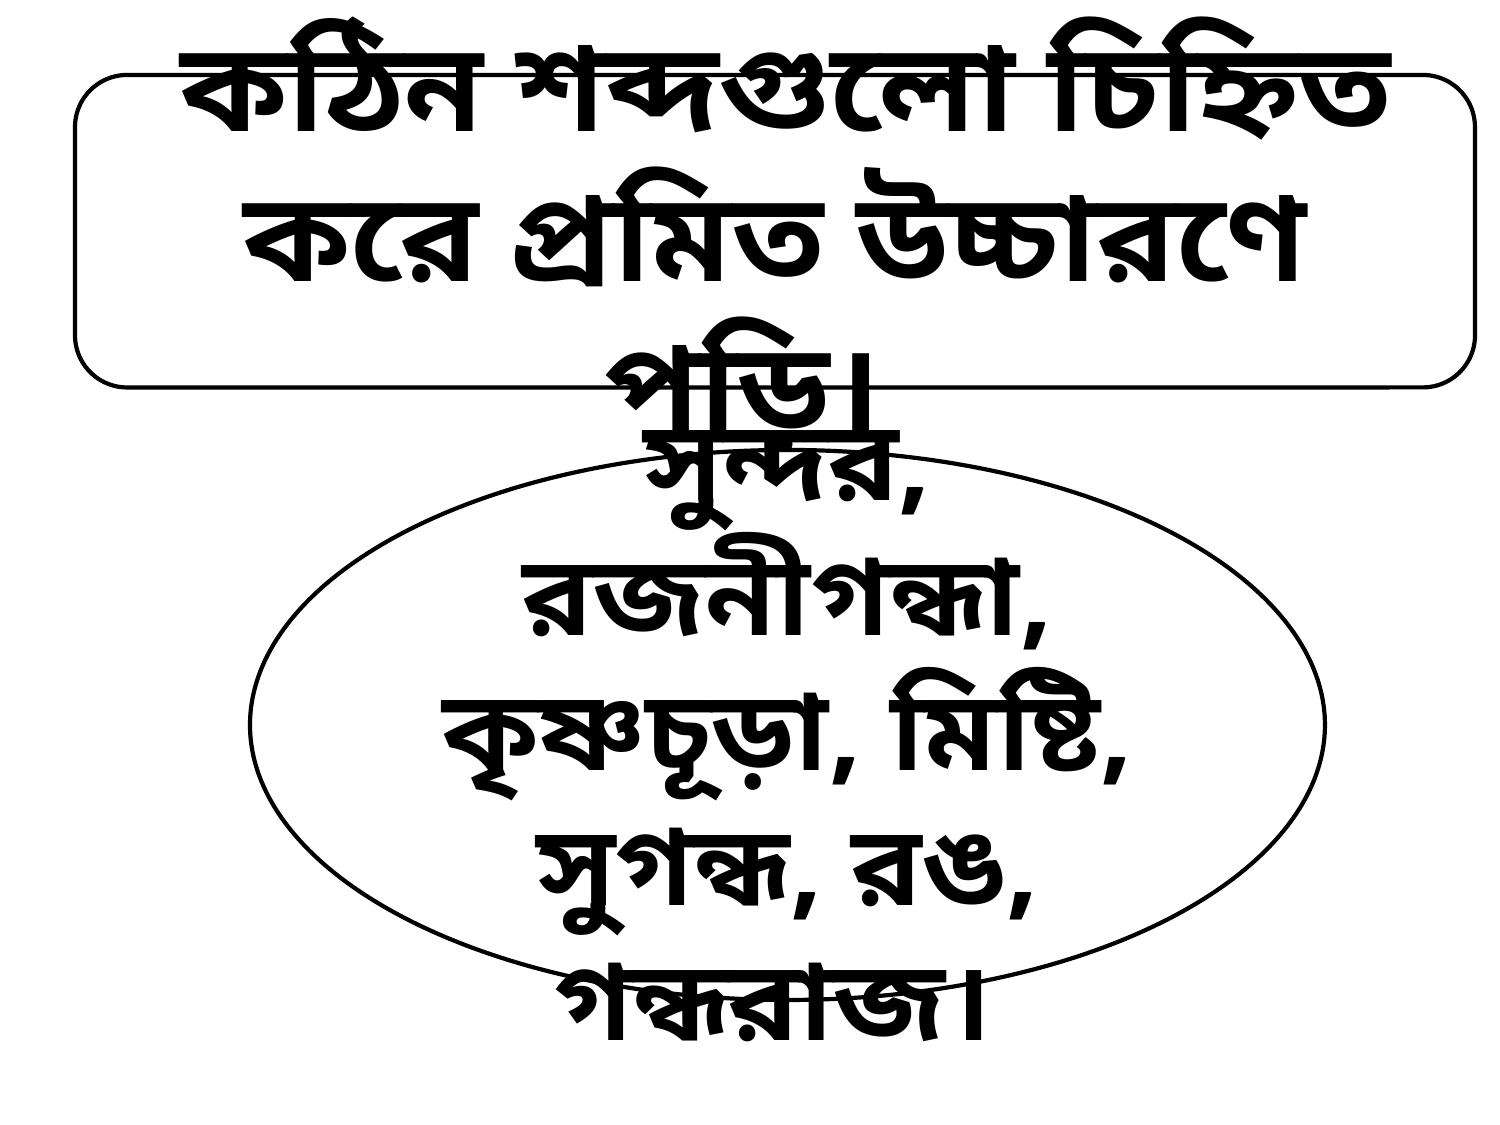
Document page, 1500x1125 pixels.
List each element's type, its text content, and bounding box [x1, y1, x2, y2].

text_box কঠিন শব্দগুলো চিহ্নিত করে প্রমিত উচ্চারণে পড়ি। [72, 72, 1478, 390]
text_box সুন্দর, রজনীগন্ধা, কৃষ্ণচূড়া, মিষ্টি, সুগন্ধ, রঙ, গন্ধরাজ। [247, 447, 1328, 1003]
